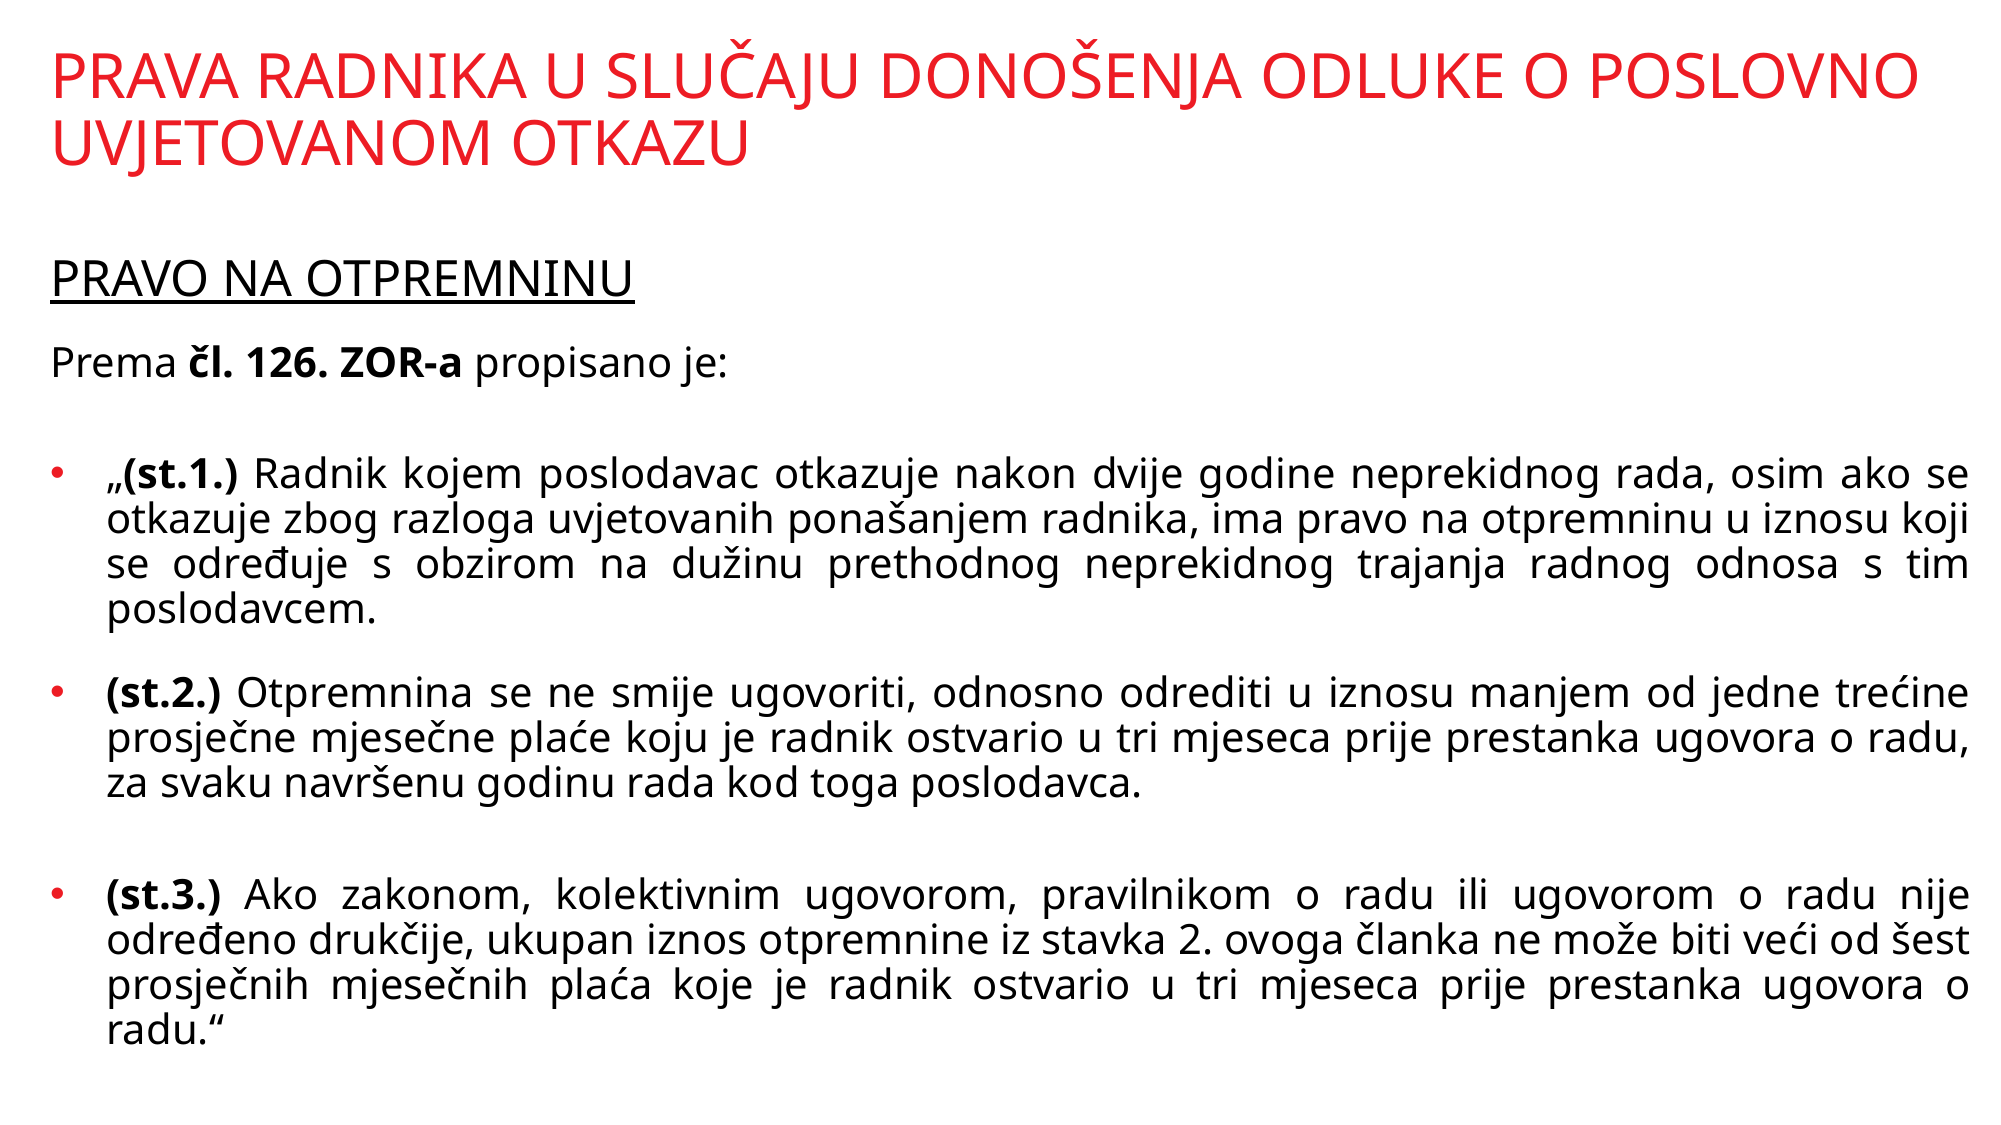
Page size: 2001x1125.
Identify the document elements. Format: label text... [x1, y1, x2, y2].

text_box Prema čl. 126. ZOR-a propisano je: „(st.1.) Radnik kojem poslodavac otkazuje nakon dvije godine neprekidnog rada, osim ako se otkazuje zbog razloga uvjetovanih ponašanjem radnika, ima pravo na otpremninu u iznosu koji se određuje s obzirom na dužinu prethodnog neprekidnog trajanja radnog odnosa s tim poslodavcem. [49, 341, 1972, 443]
text_box PRAVA RADNIKA U SLUČAJU DONOŠENJA ODLUKE O POSLOVNO UVJETOVANOM OTKAZU [49, 44, 1972, 180]
text_box [50, 440, 2000, 840]
text_box PRAVO NA OTPREMNINU [49, 180, 1972, 300]
text_box (st.2.) Otpremnina se ne smije ugovoriti, odnosno odrediti u iznosu manjem od jedne trećine prosječne mjesečne plaće koju je radnik ostvario u tri mjeseca prije prestanka ugovora o radu, za svaku navršenu godinu rada kod toga poslodavca. [49, 671, 1972, 770]
text_box (st.3.) Ako zakonom, kolektivnim ugovorom, pravilnikom o radu ili ugovorom o radu nije određeno drukčije, ukupan iznos otpremnine iz stavka 2. ovoga članka ne može biti veći od šest prosječnih mjesečnih plaća koje je radnik ostvario u tri mjeseca prije prestanka ugovora o radu.“ [49, 873, 1972, 1070]
